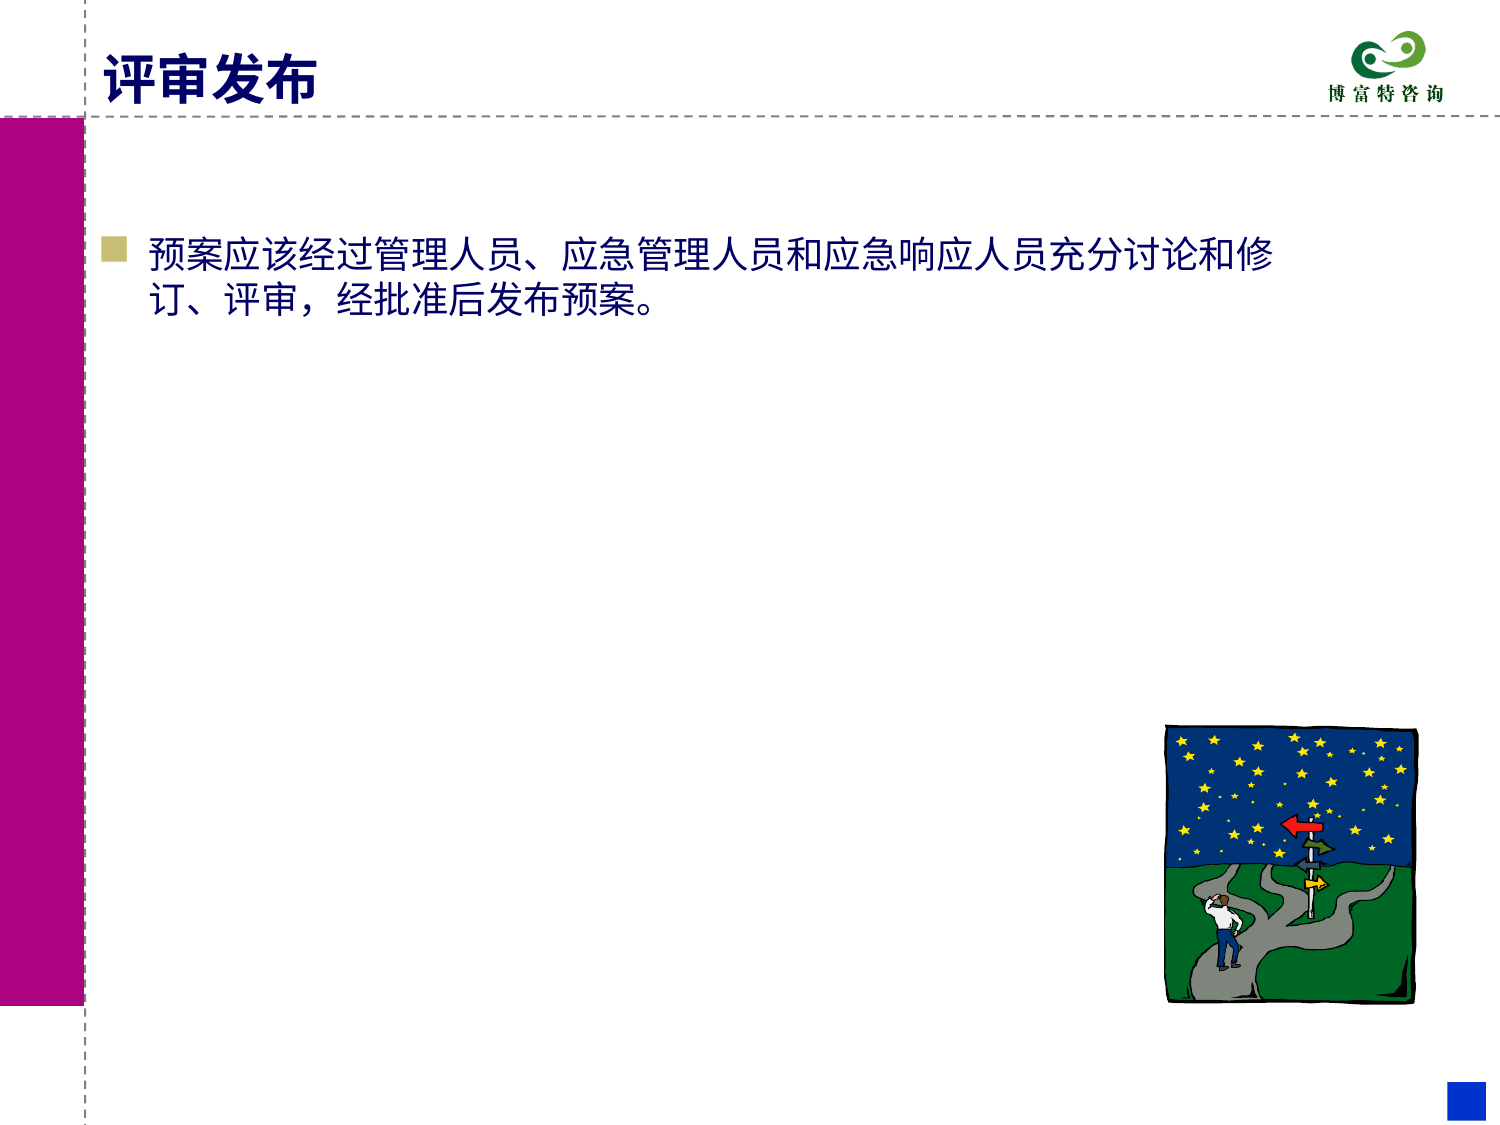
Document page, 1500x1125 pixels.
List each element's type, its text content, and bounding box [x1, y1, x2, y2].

picture [1314, 30, 1462, 105]
title 评审发布 [87, 31, 1289, 184]
picture [1164, 722, 1422, 1007]
slide_number [1391, 1078, 1500, 1125]
list 预案应该经过管理人员、应急管理人员和应急响应人员充分讨论和修订、评审，经批准后发布预案。 [87, 223, 1352, 1053]
